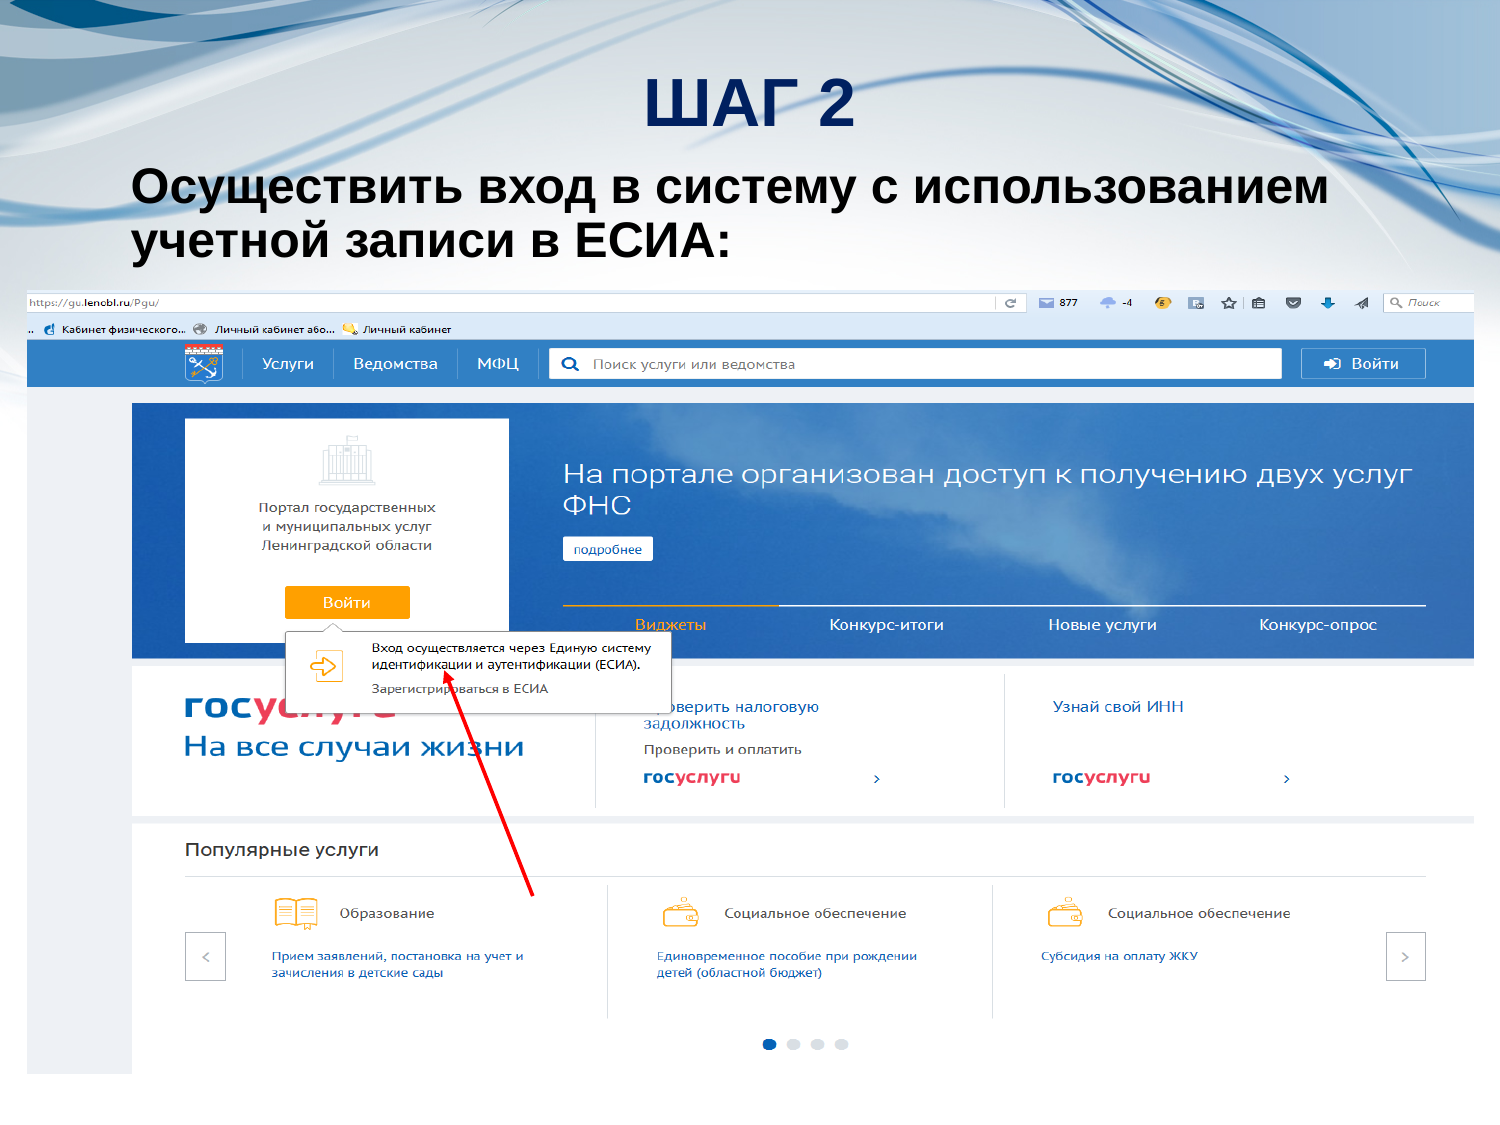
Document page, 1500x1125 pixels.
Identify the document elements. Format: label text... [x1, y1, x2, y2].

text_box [444, 670, 533, 897]
picture [0, 0, 1500, 1125]
list Осуществить вход в систему с использованием учетной записи в ЕСИА: [115, 152, 1410, 246]
title ШАГ 2 [102, 59, 1398, 149]
